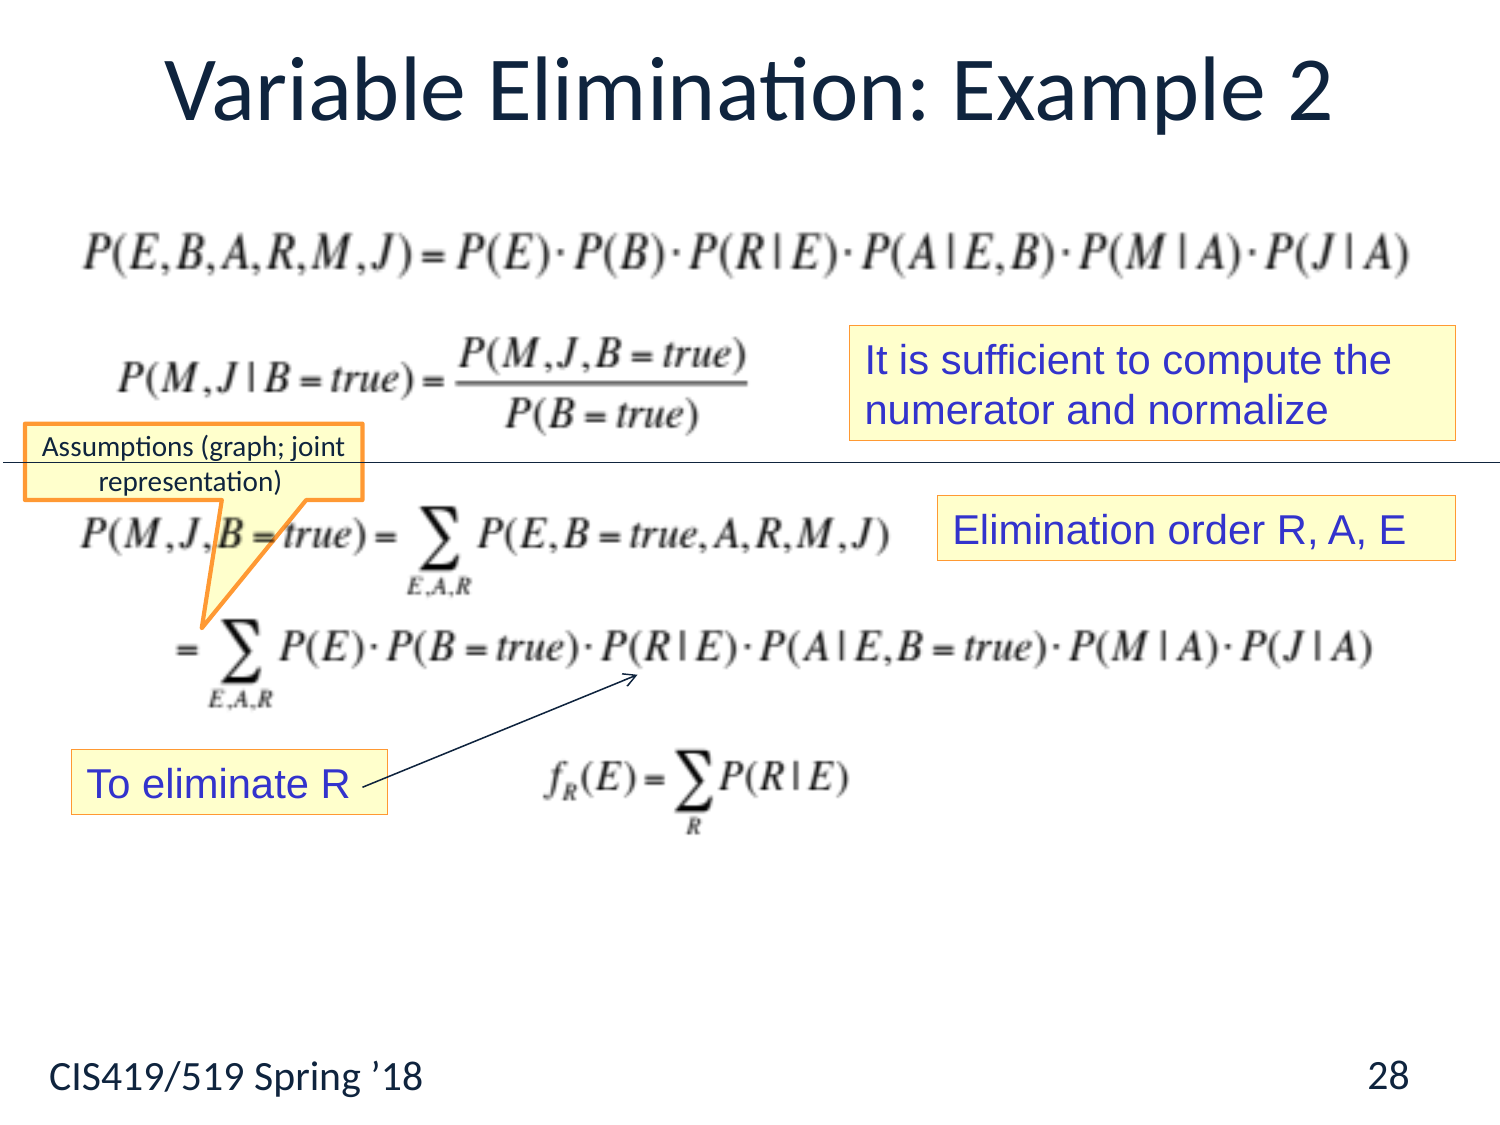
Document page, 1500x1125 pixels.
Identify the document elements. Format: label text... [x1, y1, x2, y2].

text_box Assumptions (graph; joint representation) [22, 421, 365, 461]
title Variable Elimination: Example 2 [112, 5, 1388, 163]
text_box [362, 674, 638, 788]
text_box It is sufficient to compute the numerator and normalize [849, 325, 1456, 441]
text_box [112, 324, 754, 442]
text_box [74, 499, 1375, 717]
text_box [539, 741, 851, 838]
text_box Assumptions (graph; joint representation) [22, 471, 365, 503]
slide_number 28 [1074, 1042, 1425, 1103]
text_box To eliminate R [71, 749, 388, 815]
text_box Elimination order R, A, E [937, 495, 1456, 561]
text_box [75, 224, 1414, 287]
